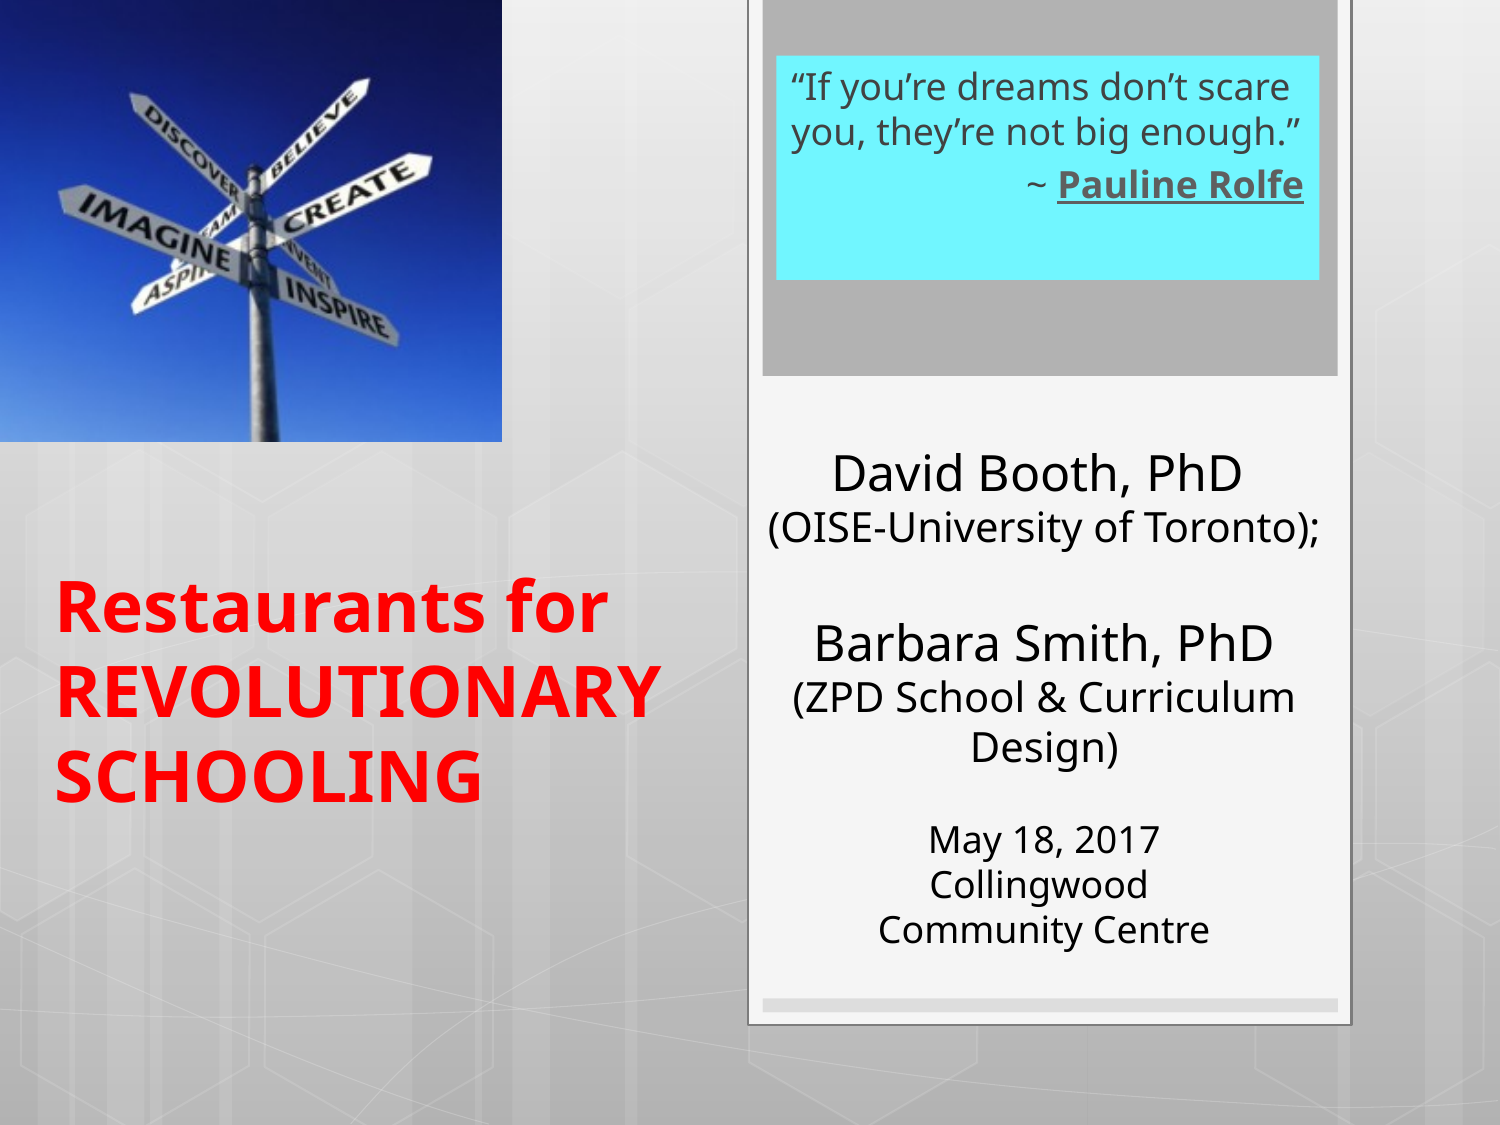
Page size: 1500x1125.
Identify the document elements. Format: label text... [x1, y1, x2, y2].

text_box David Booth, PhD (OISE-University of Toronto); Barbara Smith, PhD (ZPD School & Curriculum Design) May 18, 2017 Collingwood Community Centre [747, 373, 1341, 959]
picture [0, 0, 502, 442]
subtitle “If you’re dreams don’t scare you, they’re not big enough.” ~ Pauline Rolfe [776, 55, 1320, 280]
title Restaurants for REVOLUTIONARY SCHOOLING [39, 546, 704, 889]
